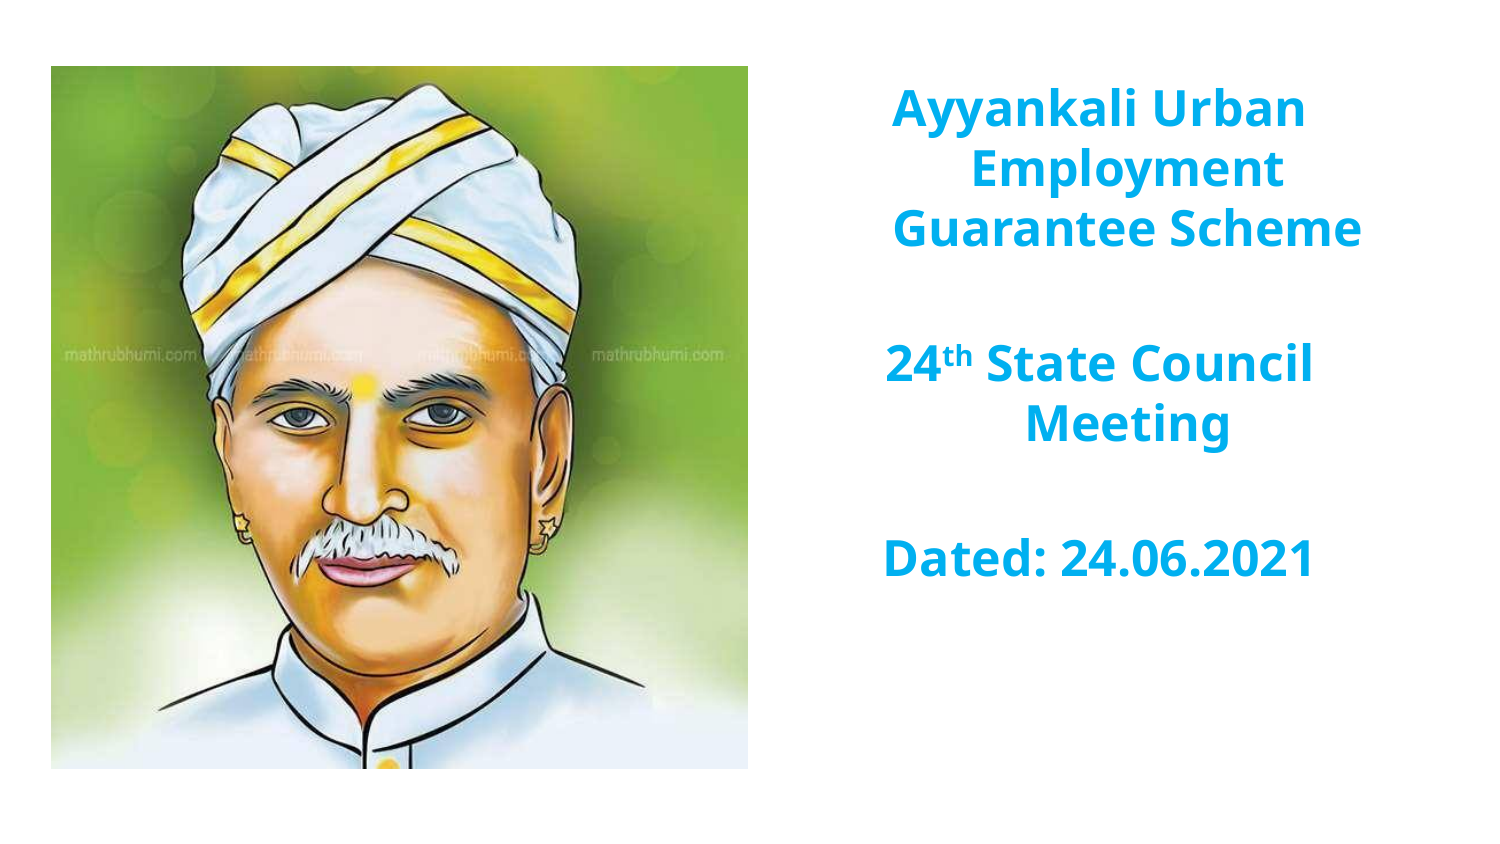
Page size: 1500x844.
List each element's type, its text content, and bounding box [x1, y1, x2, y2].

list Ayyankali Urban Employment Guarantee Scheme 24th State Council Meeting Dated: 24.06.2021 [761, 69, 1420, 755]
picture [51, 66, 748, 770]
text_box [785, 67, 1302, 753]
